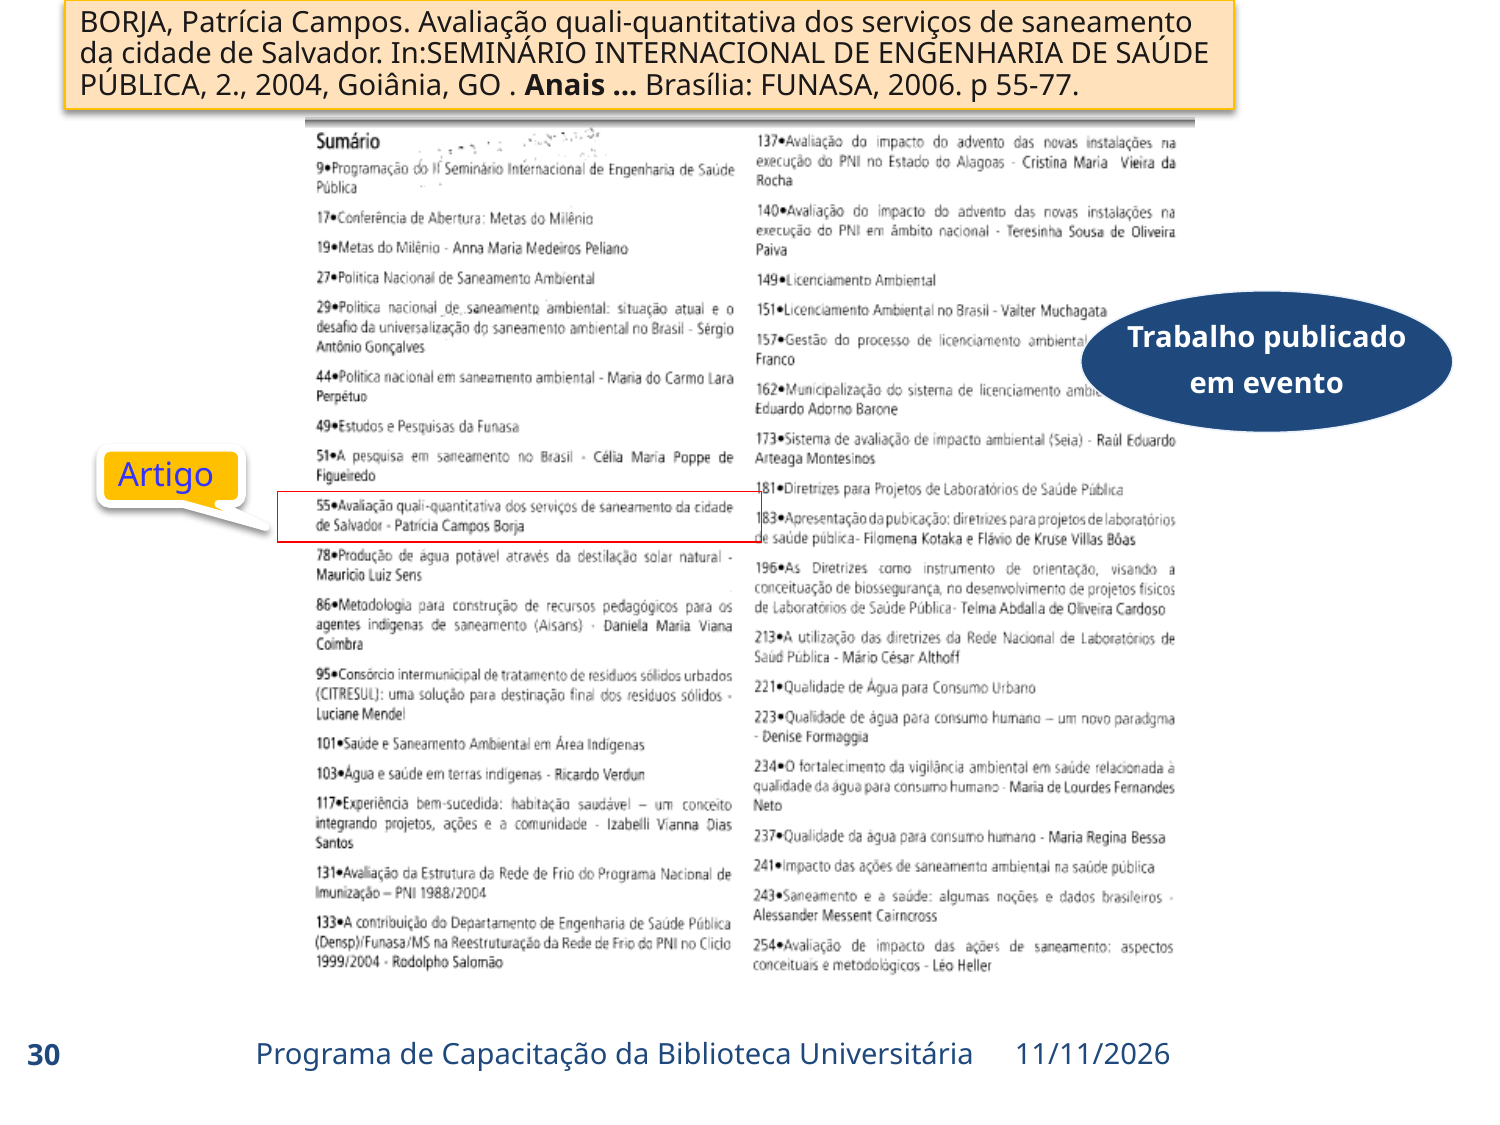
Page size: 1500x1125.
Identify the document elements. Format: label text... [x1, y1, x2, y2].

footer Programa de Capacitação da Biblioteca Universitária [99, 1024, 990, 1085]
picture [305, 116, 1195, 1009]
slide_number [999, 1025, 1438, 1085]
text_box Artigo [96, 443, 270, 531]
text_box BORJA, Patrícia Campos. Avaliação quali-quantitativa dos serviços de saneamento da cidade de Salvador. In:SEMINÁRIO INTERNACIONAL DE ENGENHARIA DE SAÚDE PÚBLICA, 2., 2004, Goiânia, GO . Anais ... Brasília: FUNASA, 2006. p 55-77. [64, 0, 1235, 110]
text_box [277, 491, 299, 543]
slide_number 30 [0, 1025, 88, 1088]
text_box Trabalho publicado em evento [1200, 290, 1453, 433]
